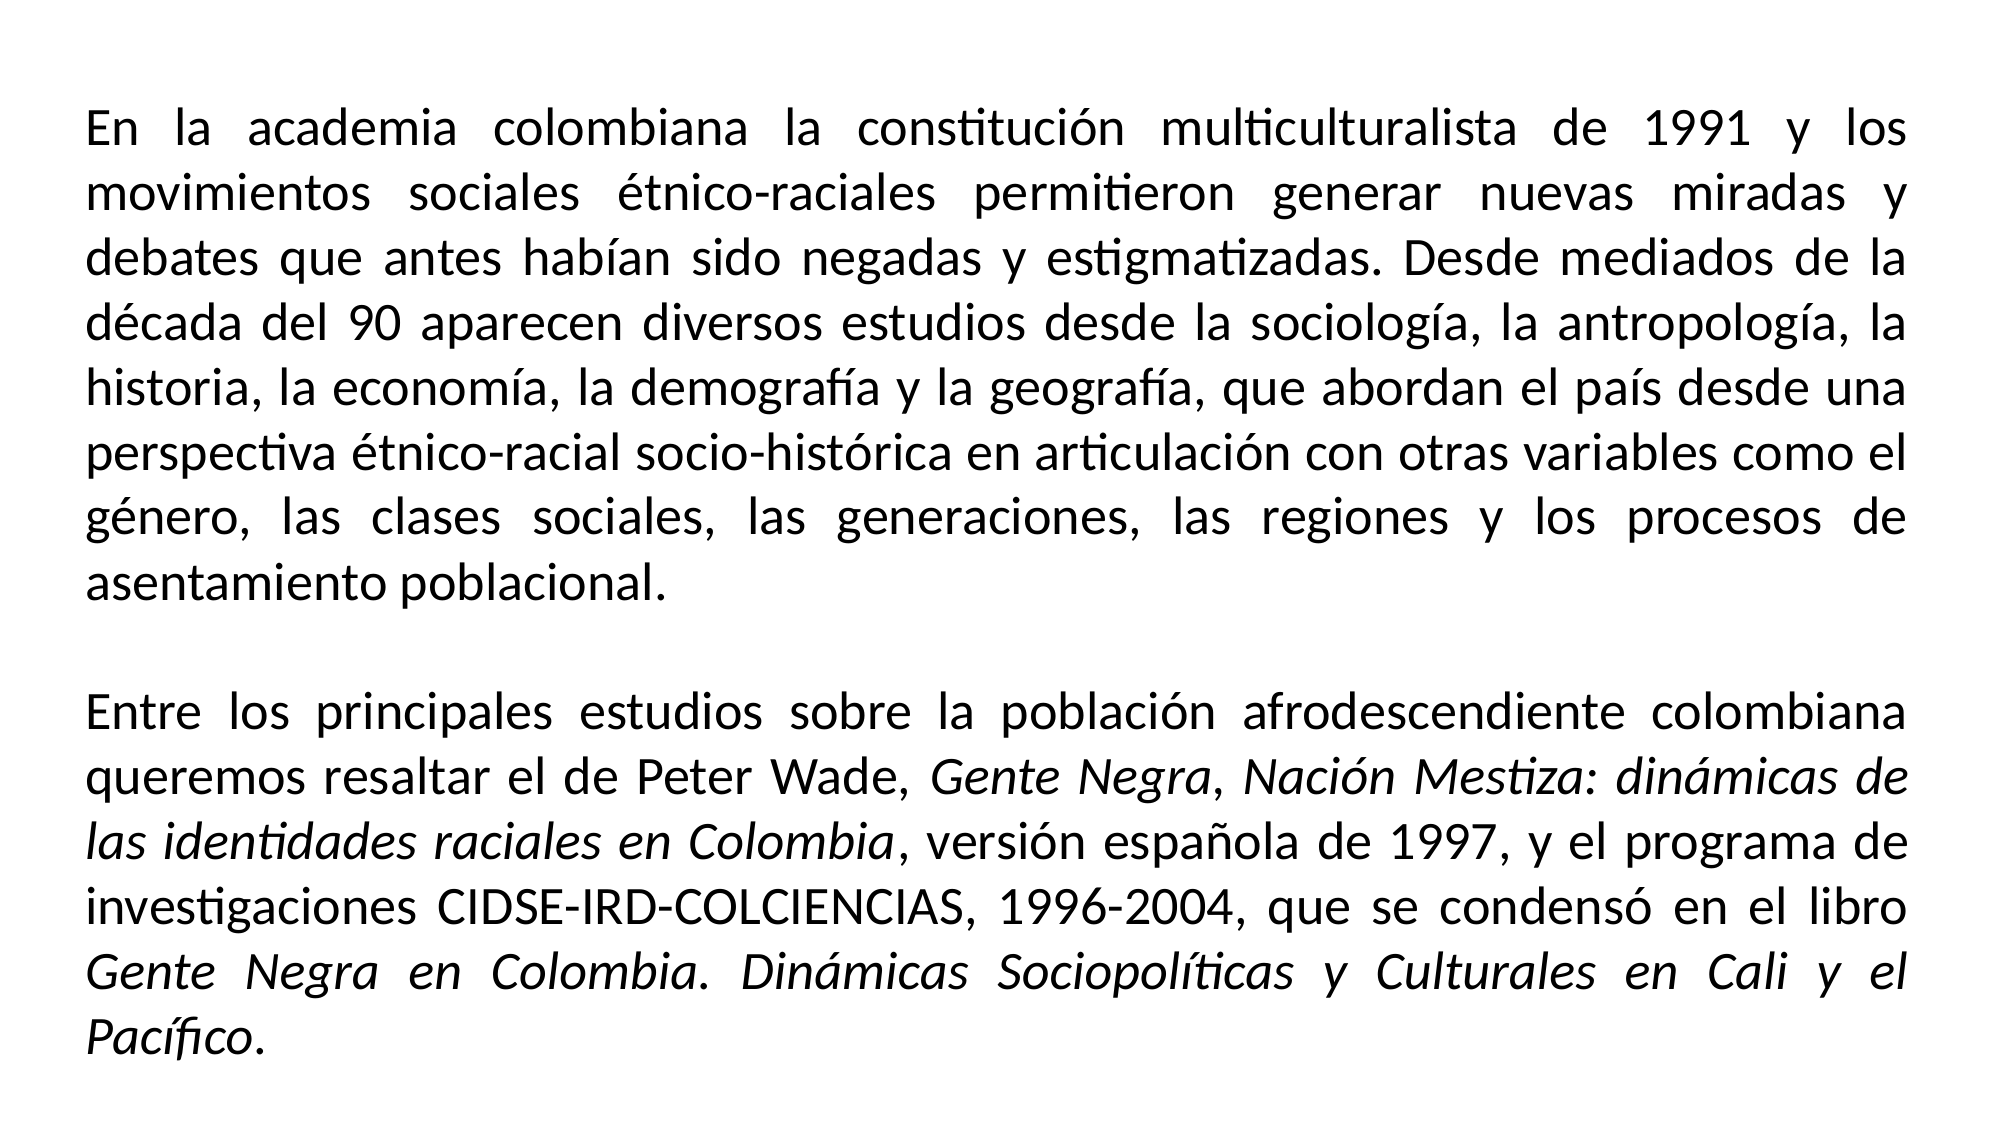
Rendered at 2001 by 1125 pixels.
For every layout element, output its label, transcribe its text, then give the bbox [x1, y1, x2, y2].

text_box En la academia colombiana la constitución multiculturalista de 1991 y los movimientos sociales étnico-raciales permitieron generar nuevas miradas y debates que antes habían sido negadas y estigmatizadas. Desde mediados de la década del 90 aparecen diversos estudios desde la sociología, la antropología, la historia, la economía, la demografía y la geografía, que abordan el país desde una perspectiva étnico-racial socio-histórica en articulación con otras variables como el género, las clases sociales, las generaciones, las regiones y los procesos de asentamiento poblacional. Entre los principales estudios sobre la población afrodescendiente colombiana queremos resaltar el de Peter Wade, Gente Negra, Nación Mestiza: dinámicas de las identidades raciales en Colombia, versión española de 1997, y el programa de investigaciones CIDSE-IRD-COLCIENCIAS, 1996-2004, que se condensó en el libro Gente Negra en Colombia. Dinámicas Sociopolíticas y Culturales en Cali y el Pacífico. [70, 83, 1926, 1073]
